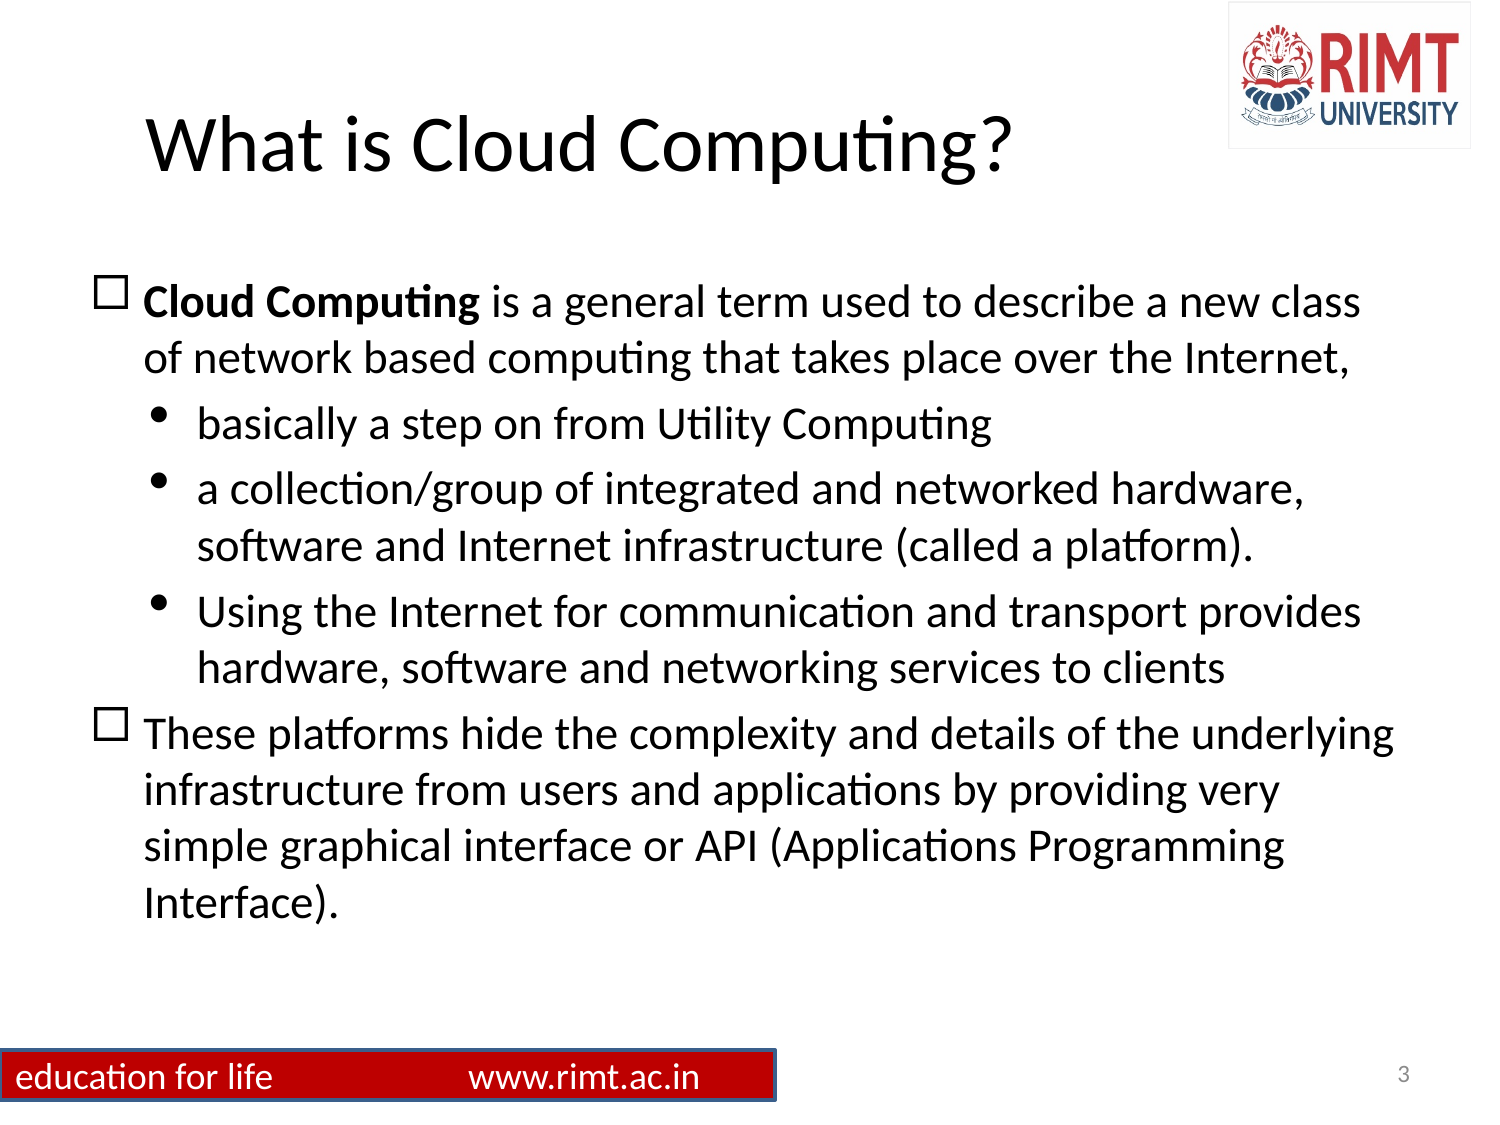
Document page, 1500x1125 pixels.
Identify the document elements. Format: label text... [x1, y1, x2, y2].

picture [1227, 1, 1471, 149]
title What is Cloud Computing? [75, 45, 1088, 233]
text_box education for life www.rimt.ac.in [0, 1048, 777, 1102]
slide_number 3 [1074, 1042, 1425, 1103]
list Cloud Computing is a general term used to describe a new class of network based computing that takes place over the Internet, basically a step on from Utility Computing a collection/group of integrated and networked hardware, software and Internet infrastructure (called a platform). Using the Internet for communication and transport provides hardware, software and networking services to clients These platforms hide the complexity and details of the underlying infrastructure from users and applications by providing very simple graphical interface or API (Applications Programming Interface). [75, 262, 1425, 1005]
